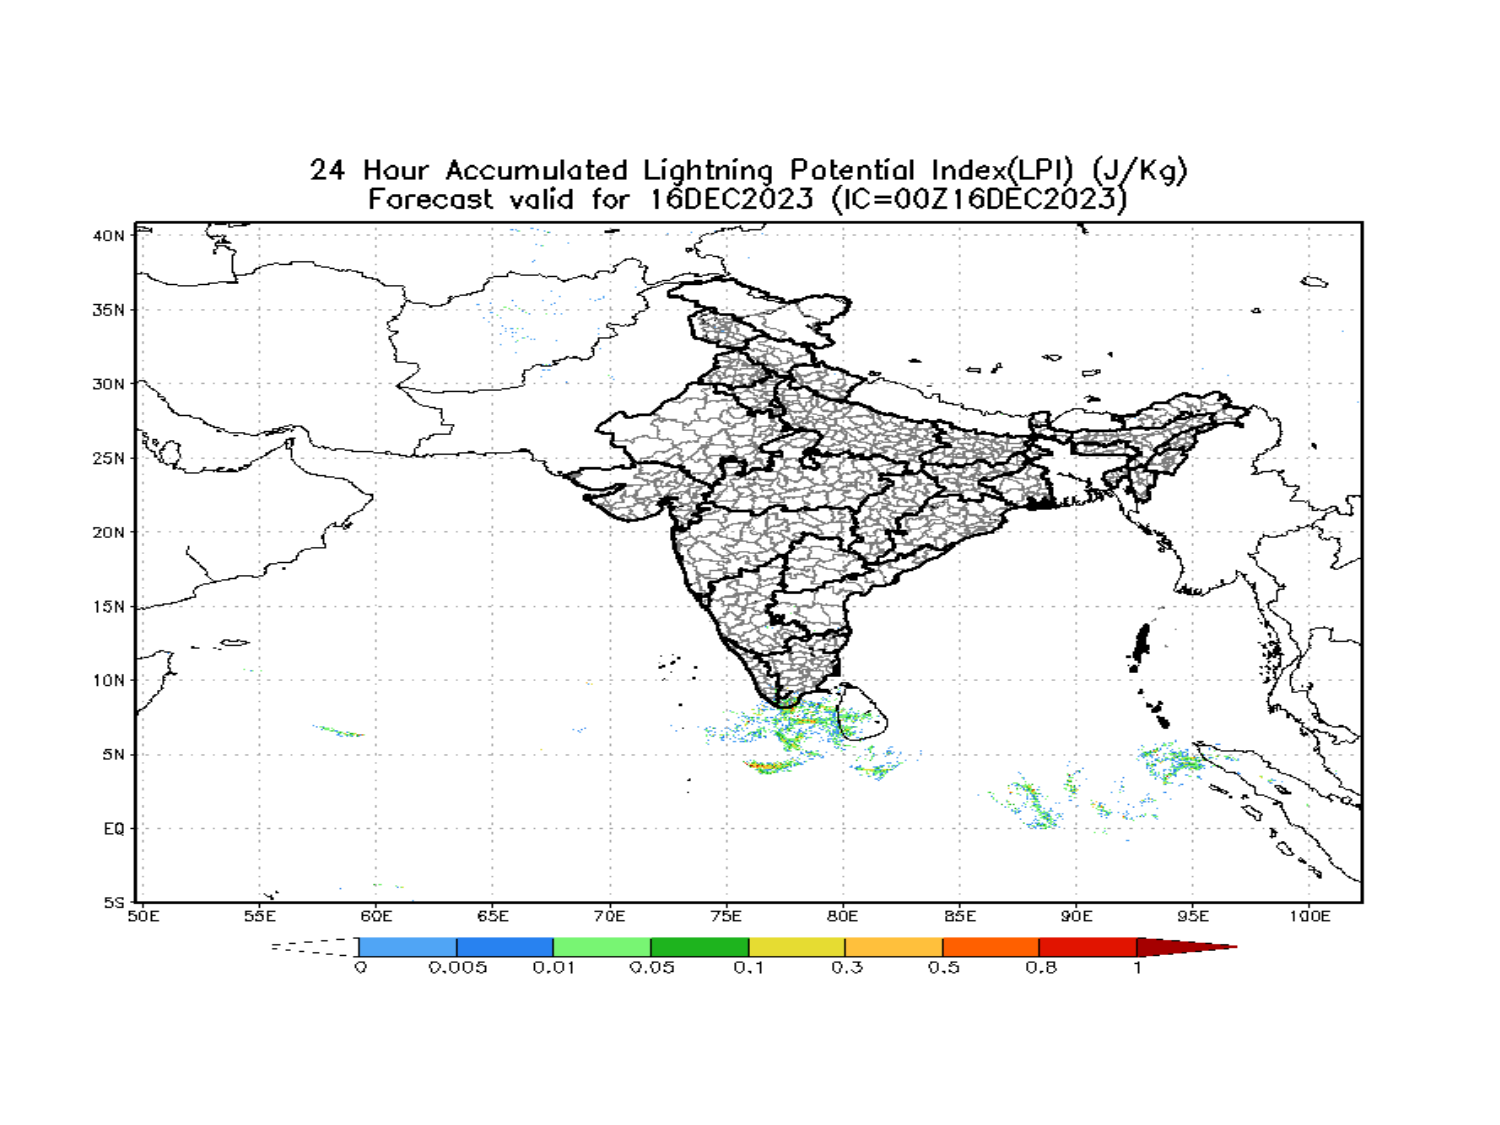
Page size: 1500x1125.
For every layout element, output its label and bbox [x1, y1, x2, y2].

picture [74, 149, 1426, 976]
